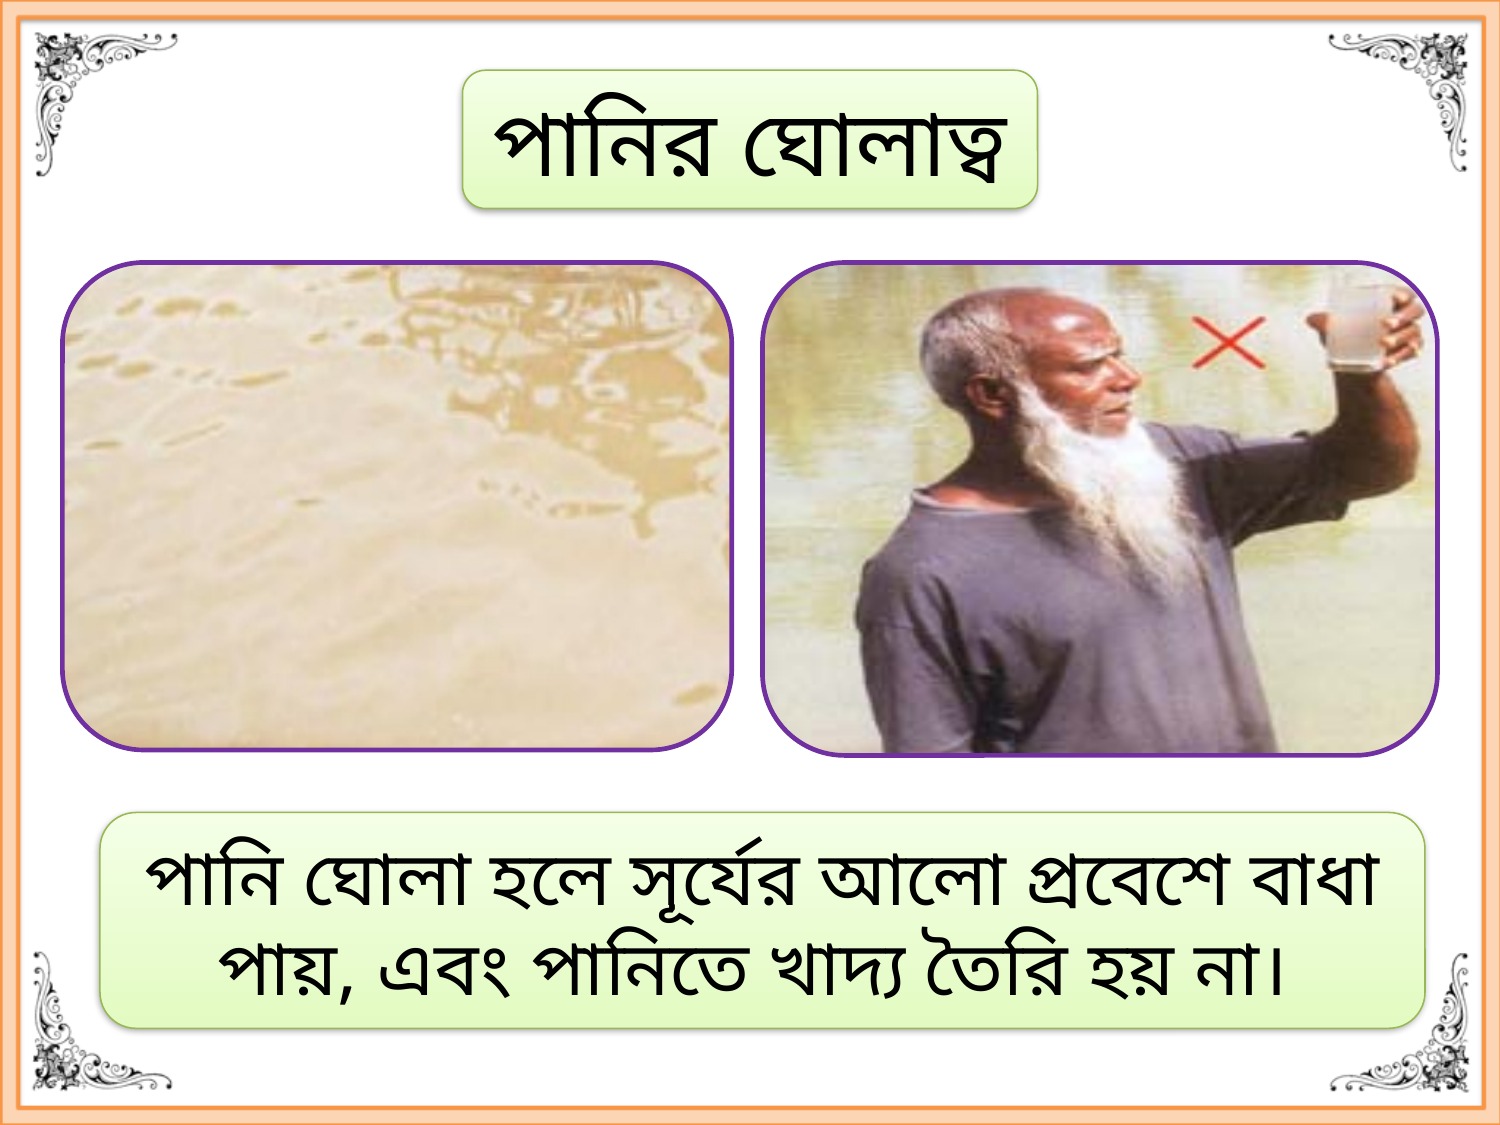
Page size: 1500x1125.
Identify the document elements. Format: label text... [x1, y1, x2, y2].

picture [0, 0, 1500, 1125]
text_box পানি ঘোলা হলে সূর্যের আলো প্রবেশে বাধা পায়, এবং পানিতে খাদ্য তৈরি হয় না। [99, 811, 1426, 1030]
text_box পানির ঘোলাত্ব [461, 69, 1039, 210]
